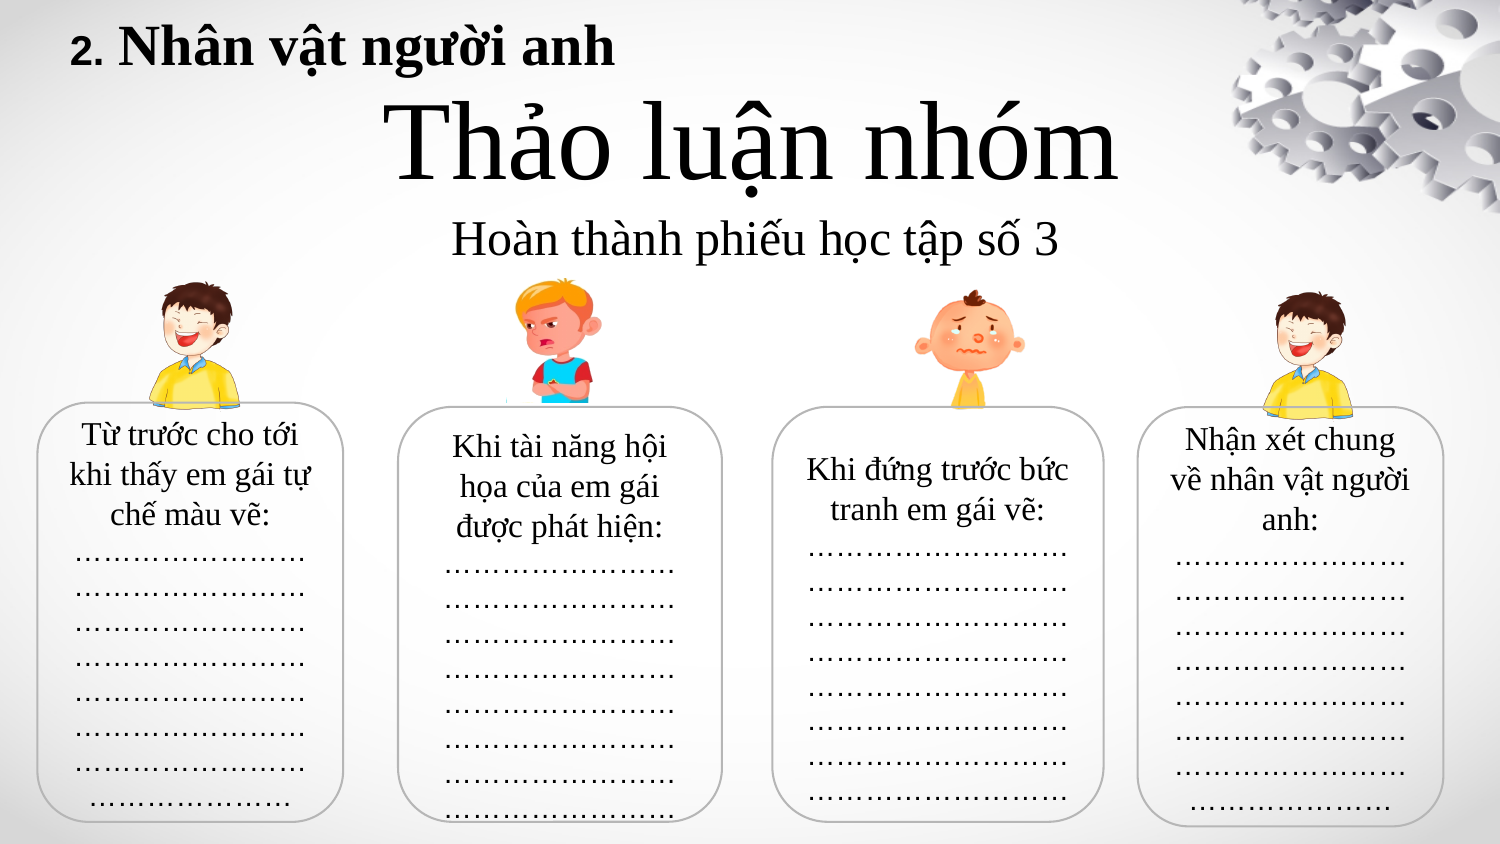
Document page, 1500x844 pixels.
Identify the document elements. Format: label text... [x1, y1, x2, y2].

picture [0, 0, 1500, 844]
text_box Nhận xét chung về nhân vật người anh: ……………………………………………………………………………………………………………………………………………………………………… [1136, 406, 1445, 828]
text_box Khi tài năng hội họa của em gái được phát hiện: ………………………………………………………………………………………………………………………………………………………………………… [396, 405, 723, 823]
text_box Từ trước cho tới khi thấy em gái tự chế màu vẽ: ……………………………………………………………………………………………………………………………………………………………………… [36, 401, 345, 823]
text_box 2. Nhân vật người anh [54, 0, 871, 85]
title Thảo luận nhóm [314, 64, 1189, 204]
text_box Khi đứng trước bức tranh em gái vẽ: ……………………………………………………………………………………………………………………………………………………………………………………………… [771, 405, 1105, 823]
subtitle Hoàn thành phiếu học tập số 3 [318, 189, 1193, 290]
